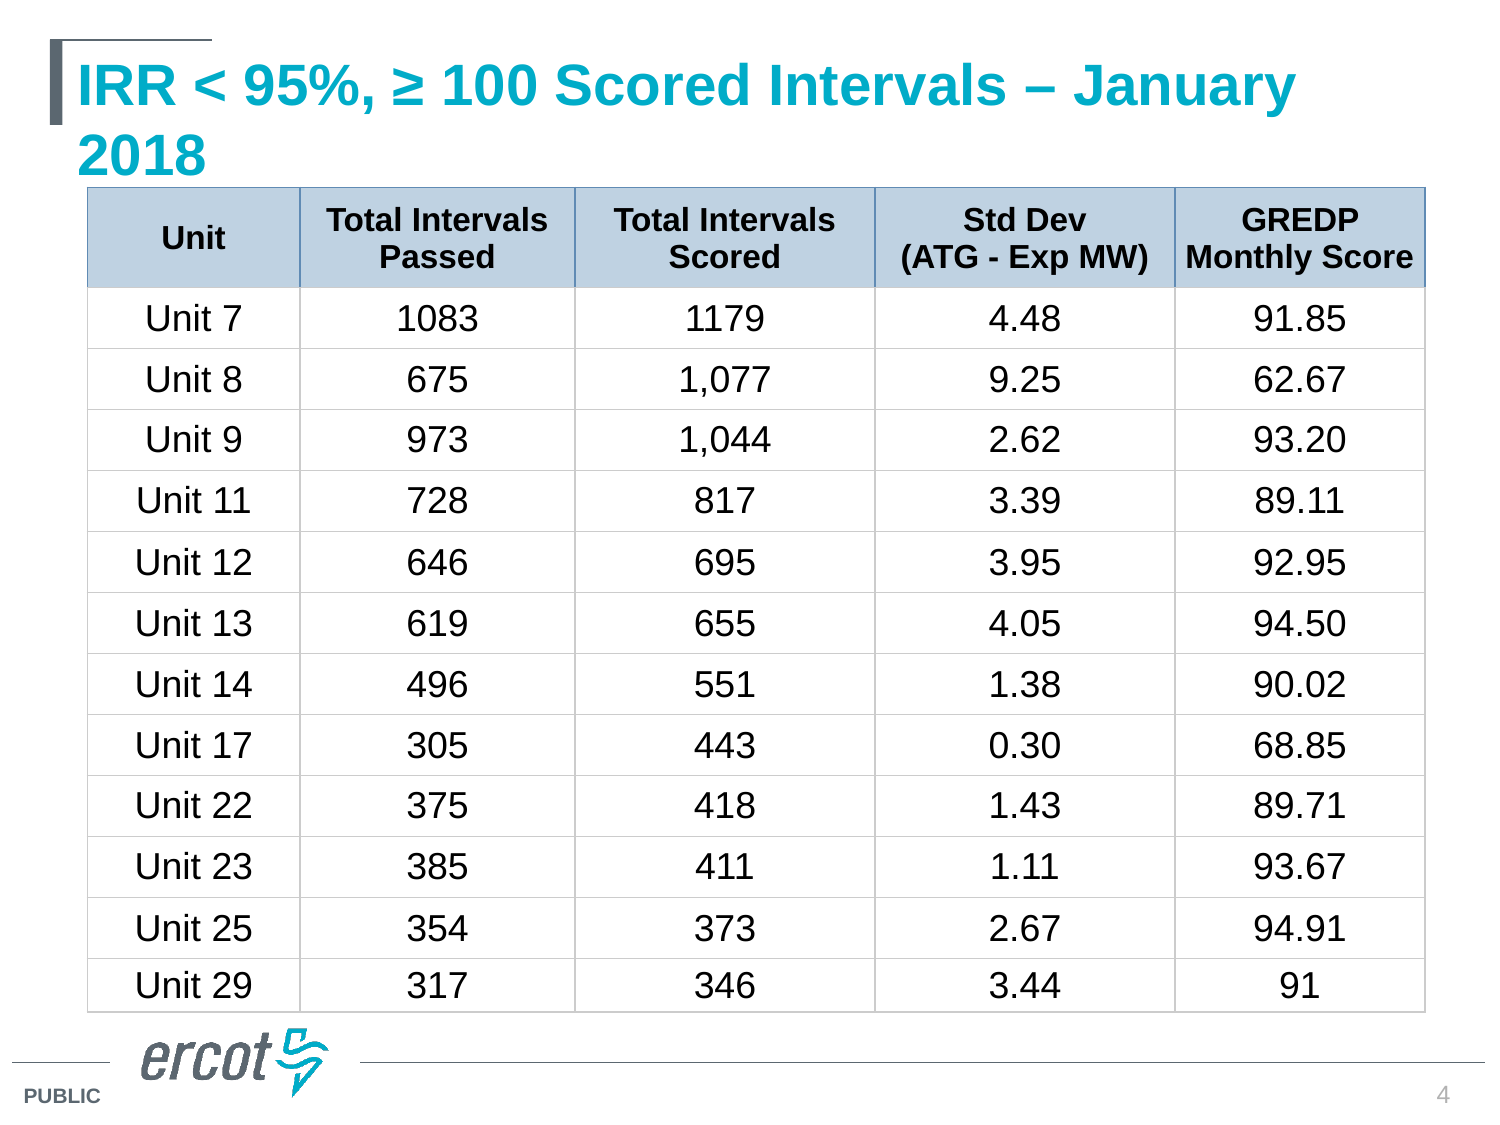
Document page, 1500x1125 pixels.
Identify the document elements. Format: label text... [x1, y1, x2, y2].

table_cell 817 [576, 471, 874, 531]
table_cell 9.25 [876, 349, 1174, 409]
table_cell 373 [576, 898, 874, 958]
table_cell 3.44 [876, 959, 1174, 1011]
table_cell 1179 [576, 288, 874, 348]
table_cell 385 [301, 837, 574, 897]
table_cell 0.30 [876, 715, 1174, 775]
table_cell Unit 23 [88, 837, 299, 897]
table_cell Unit 29 [88, 959, 299, 1011]
table_cell 1.43 [876, 776, 1174, 836]
table_cell 354 [301, 898, 574, 958]
table_cell 2.67 [876, 898, 1174, 958]
table_header Total Intervals Passed [301, 188, 574, 287]
table_cell 646 [301, 532, 574, 592]
table_cell Unit 7 [88, 288, 299, 348]
table_cell 2.62 [876, 410, 1174, 470]
table_cell 1.38 [876, 654, 1174, 714]
table_cell 728 [301, 471, 574, 531]
table_cell Unit 13 [88, 593, 299, 653]
table_cell 91.85 [1176, 288, 1424, 348]
table_header Std Dev (ATG - Exp MW) [876, 188, 1174, 287]
table_cell 1083 [301, 288, 574, 348]
table_cell 68.85 [1176, 715, 1424, 775]
table_cell Unit 9 [88, 410, 299, 470]
table_cell 655 [576, 593, 874, 653]
table_cell Unit 11 [88, 471, 299, 531]
table_cell Unit 8 [88, 349, 299, 409]
table_cell 619 [301, 593, 574, 653]
table_cell 3.95 [876, 532, 1174, 592]
table_cell 1,044 [576, 410, 874, 470]
table_header Total Intervals Scored [576, 188, 874, 287]
table_cell 4.48 [876, 288, 1174, 348]
table_cell 411 [576, 837, 874, 897]
table_cell 1.11 [876, 837, 1174, 897]
table_cell 93.20 [1176, 410, 1424, 470]
table_cell Unit 22 [88, 776, 299, 836]
table_cell 89.71 [1176, 776, 1424, 836]
table_cell Unit 25 [88, 898, 299, 958]
table_cell 418 [576, 776, 874, 836]
table_cell Unit 12 [88, 532, 299, 592]
table_cell 94.50 [1176, 593, 1424, 653]
table_cell 91 [1176, 959, 1424, 1011]
table_cell Unit 17 [88, 715, 299, 775]
table_cell 317 [301, 959, 574, 1011]
table_cell 94.91 [1176, 898, 1424, 958]
table_cell 90.02 [1176, 654, 1424, 714]
table_cell 4.05 [876, 593, 1174, 653]
table_cell 3.39 [876, 471, 1174, 531]
table_cell 346 [576, 959, 874, 1011]
table_cell 305 [301, 715, 574, 775]
table_cell 551 [576, 654, 874, 714]
table_header Unit [88, 188, 299, 287]
table_cell 675 [301, 349, 574, 409]
table_cell 62.67 [1176, 349, 1424, 409]
table_cell 496 [301, 654, 574, 714]
table_cell 92.95 [1176, 532, 1424, 592]
table_cell 443 [576, 715, 874, 775]
table_cell Unit 14 [88, 654, 299, 714]
slide_number 4 [1412, 1076, 1475, 1112]
table_cell 375 [301, 776, 574, 836]
table_cell 93.67 [1176, 837, 1424, 897]
table_header GREDP Monthly Score [1176, 188, 1424, 287]
table_cell 1,077 [576, 349, 874, 409]
picture [137, 1024, 332, 1100]
title IRR < 95%, ≥ 100 Scored Intervals – January 2018 [62, 39, 1450, 158]
table_cell 89.11 [1176, 471, 1424, 531]
table_cell 695 [576, 532, 874, 592]
table_cell 973 [301, 410, 574, 470]
